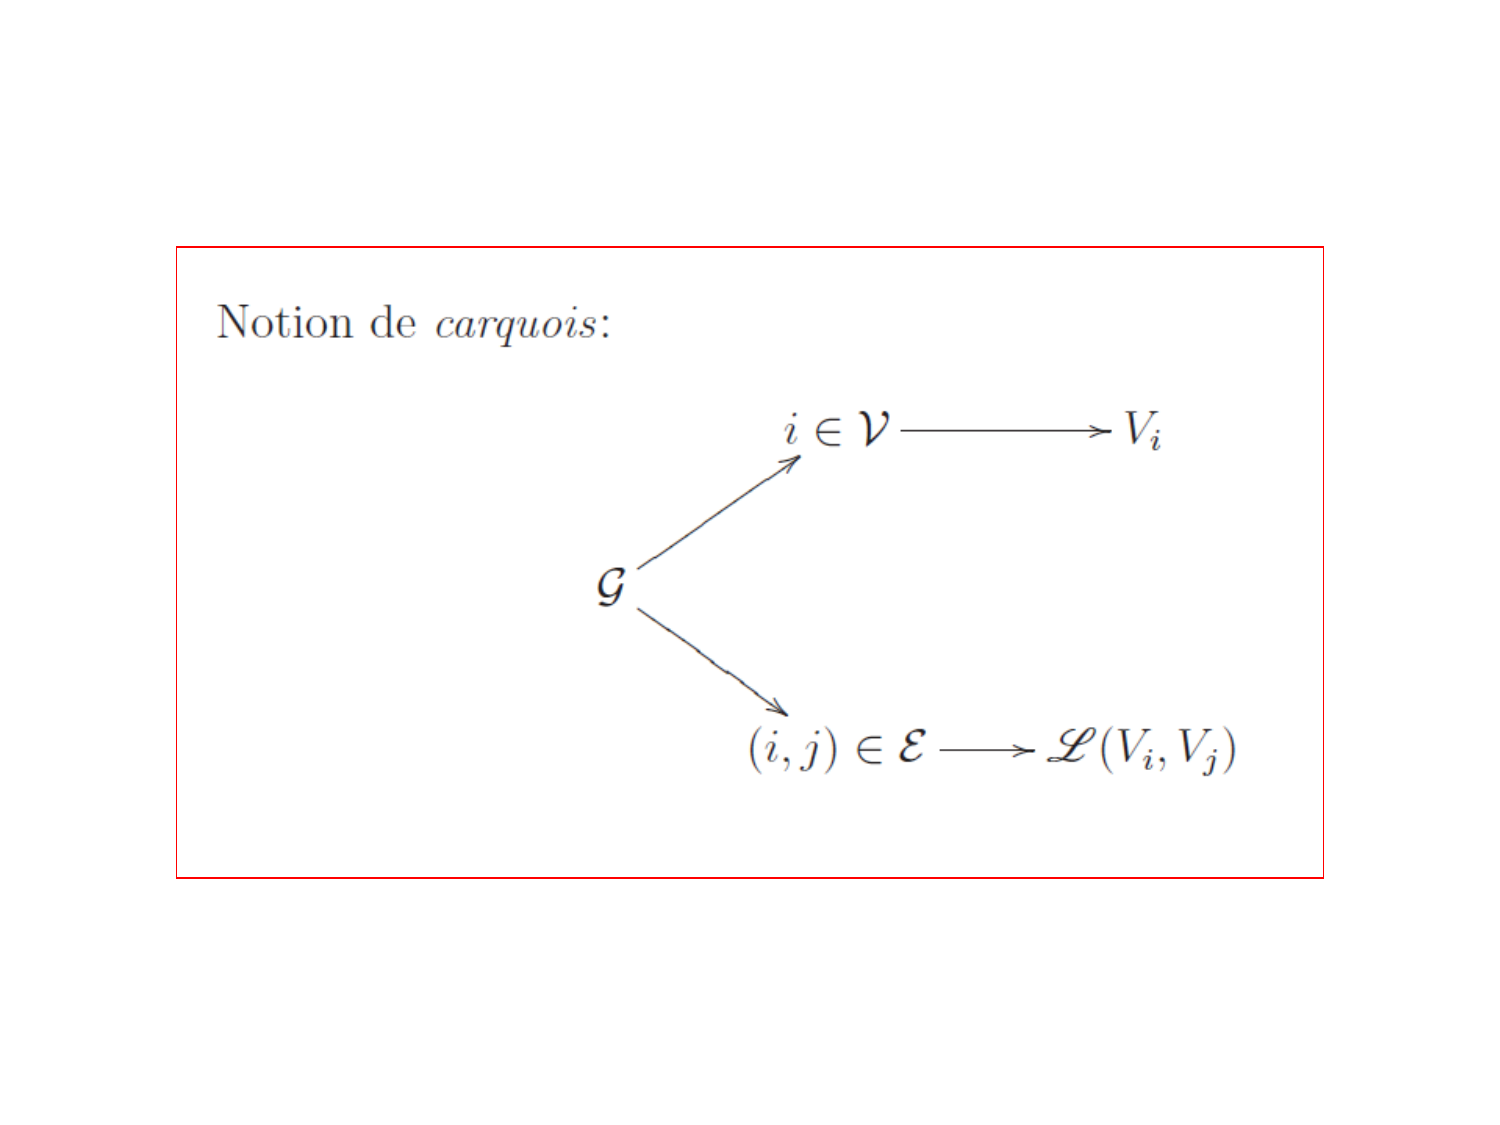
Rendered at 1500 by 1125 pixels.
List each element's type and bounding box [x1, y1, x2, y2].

picture [177, 247, 1323, 878]
